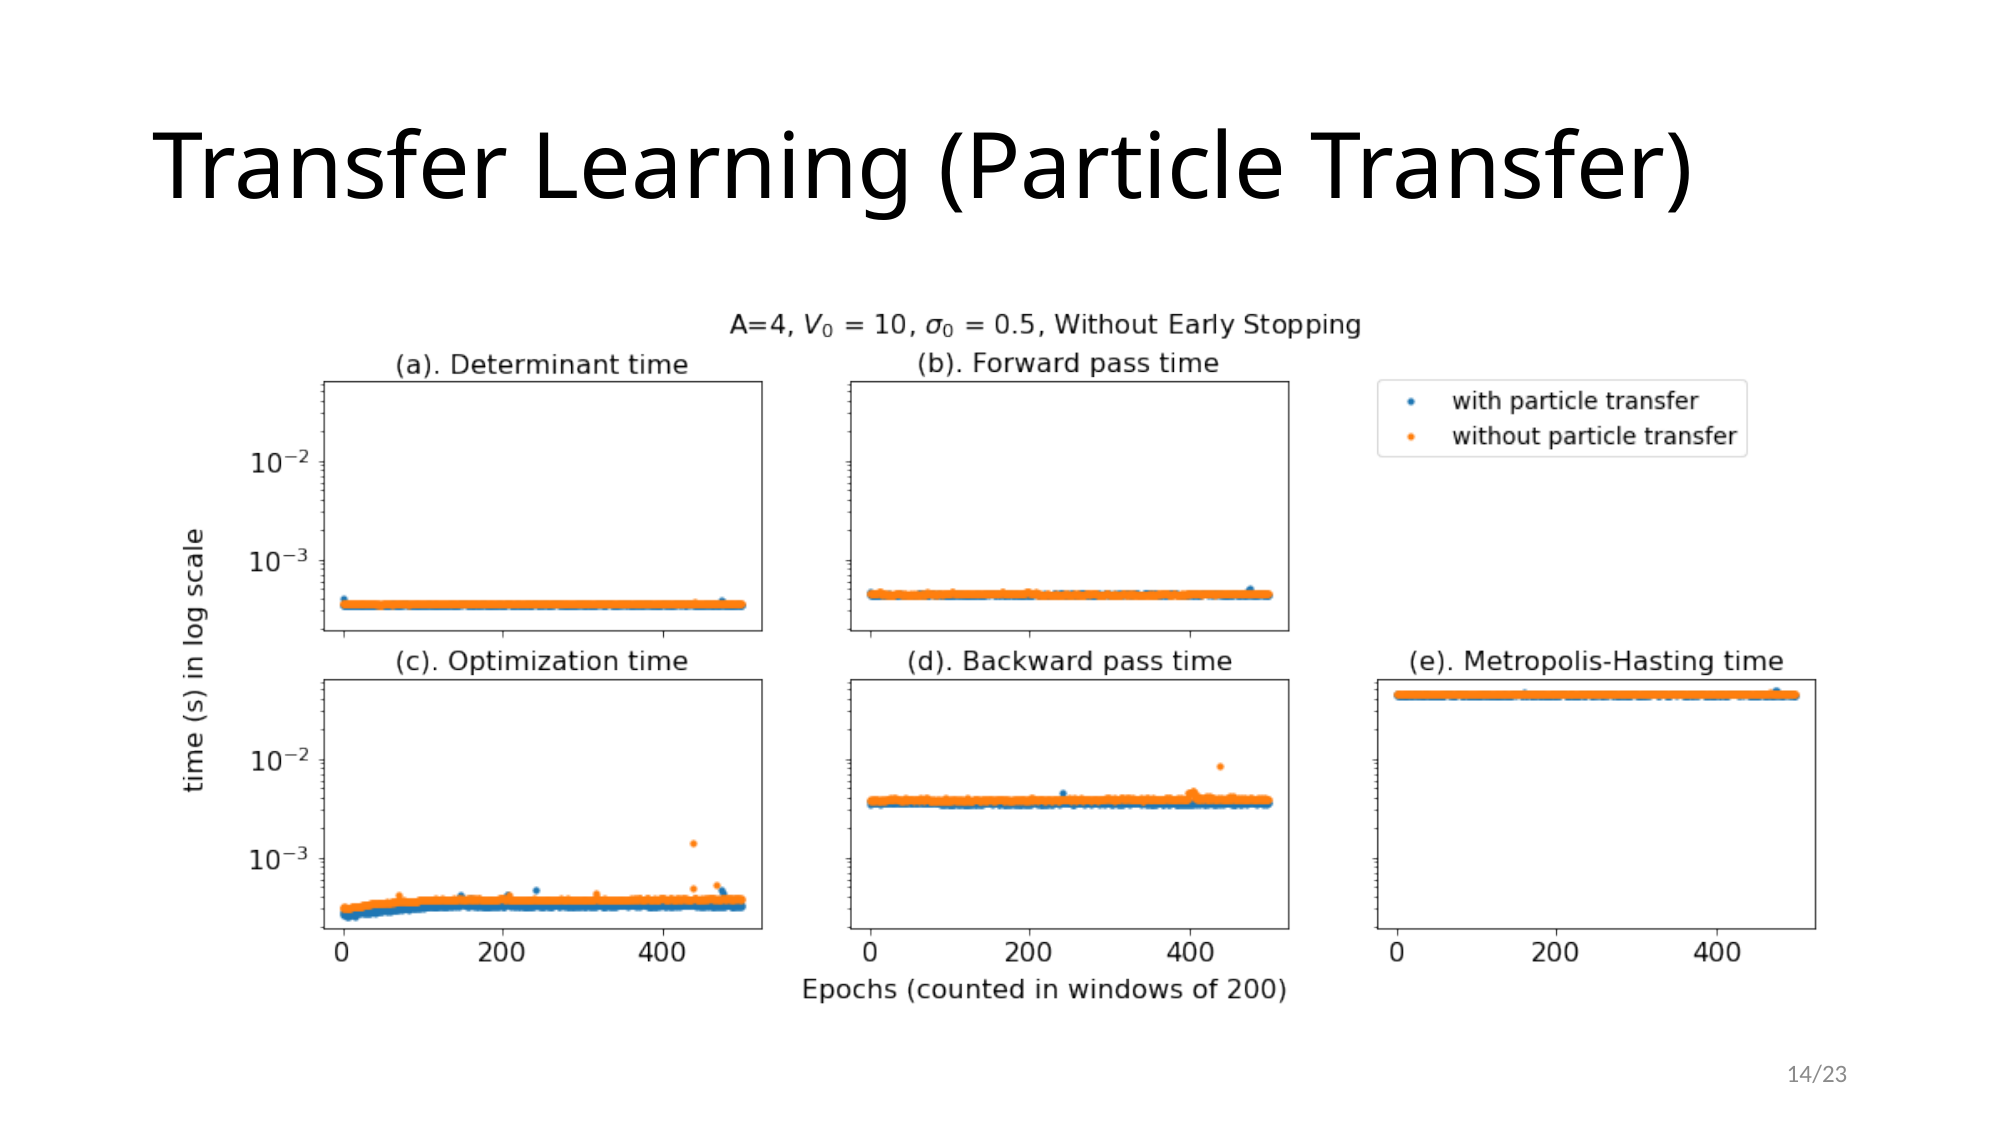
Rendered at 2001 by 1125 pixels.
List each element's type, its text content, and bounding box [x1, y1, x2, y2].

title Transfer Learning (Particle Transfer) [137, 59, 1863, 278]
slide_number 14/23 [1412, 1042, 1863, 1103]
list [173, 299, 1827, 1014]
